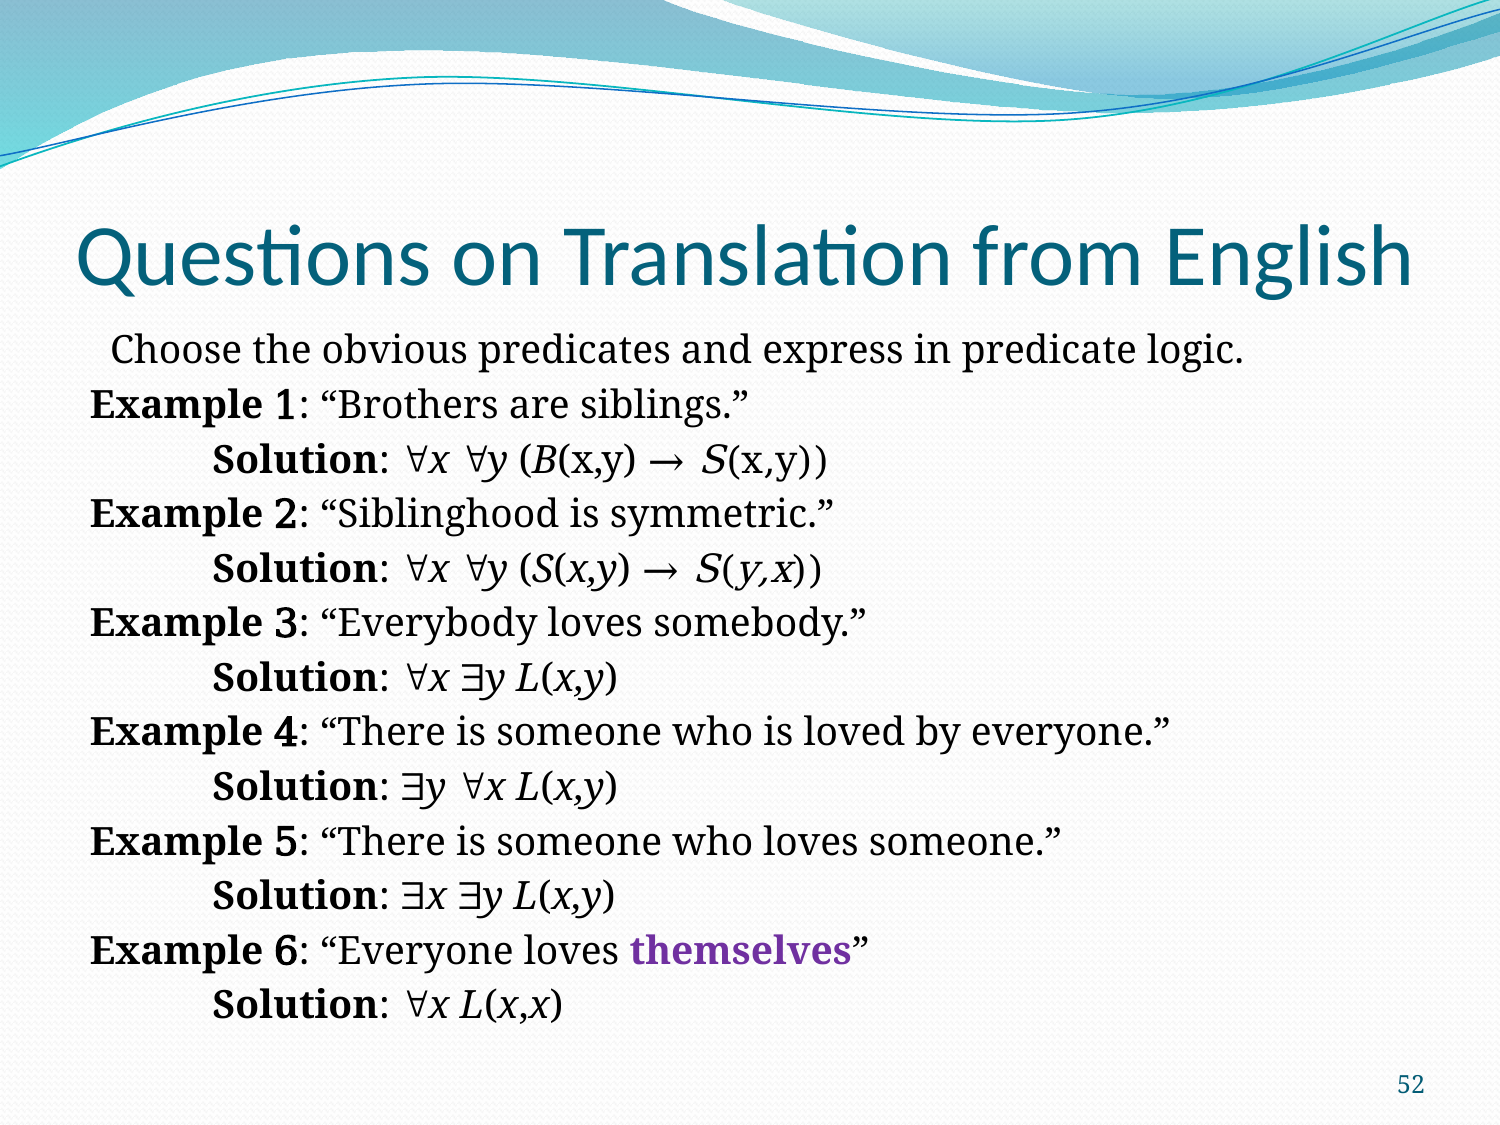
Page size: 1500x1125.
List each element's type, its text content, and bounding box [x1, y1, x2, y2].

slide_number 52 [1299, 1042, 1425, 1103]
title Questions on Translation from English [75, 115, 1425, 303]
list Choose the obvious predicates and express in predicate logic. Example 1: “Brothers are siblings.” Solution: x y (B(x,y) → S(x,y)) Example 2: “Siblinghood is symmetric.” Solution: x y (S(x,y) → S(y,x)) Example 3: “Everybody loves somebody.” Solution: x y L(x,y) Example 4: “There is someone who is loved by everyone.” Solution: y x L(x,y) Example 5: “There is someone who loves someone.” Solution: x y L(x,y) Example 6: “Everyone loves themselves” Solution: x L(x,x) [75, 317, 1425, 1038]
